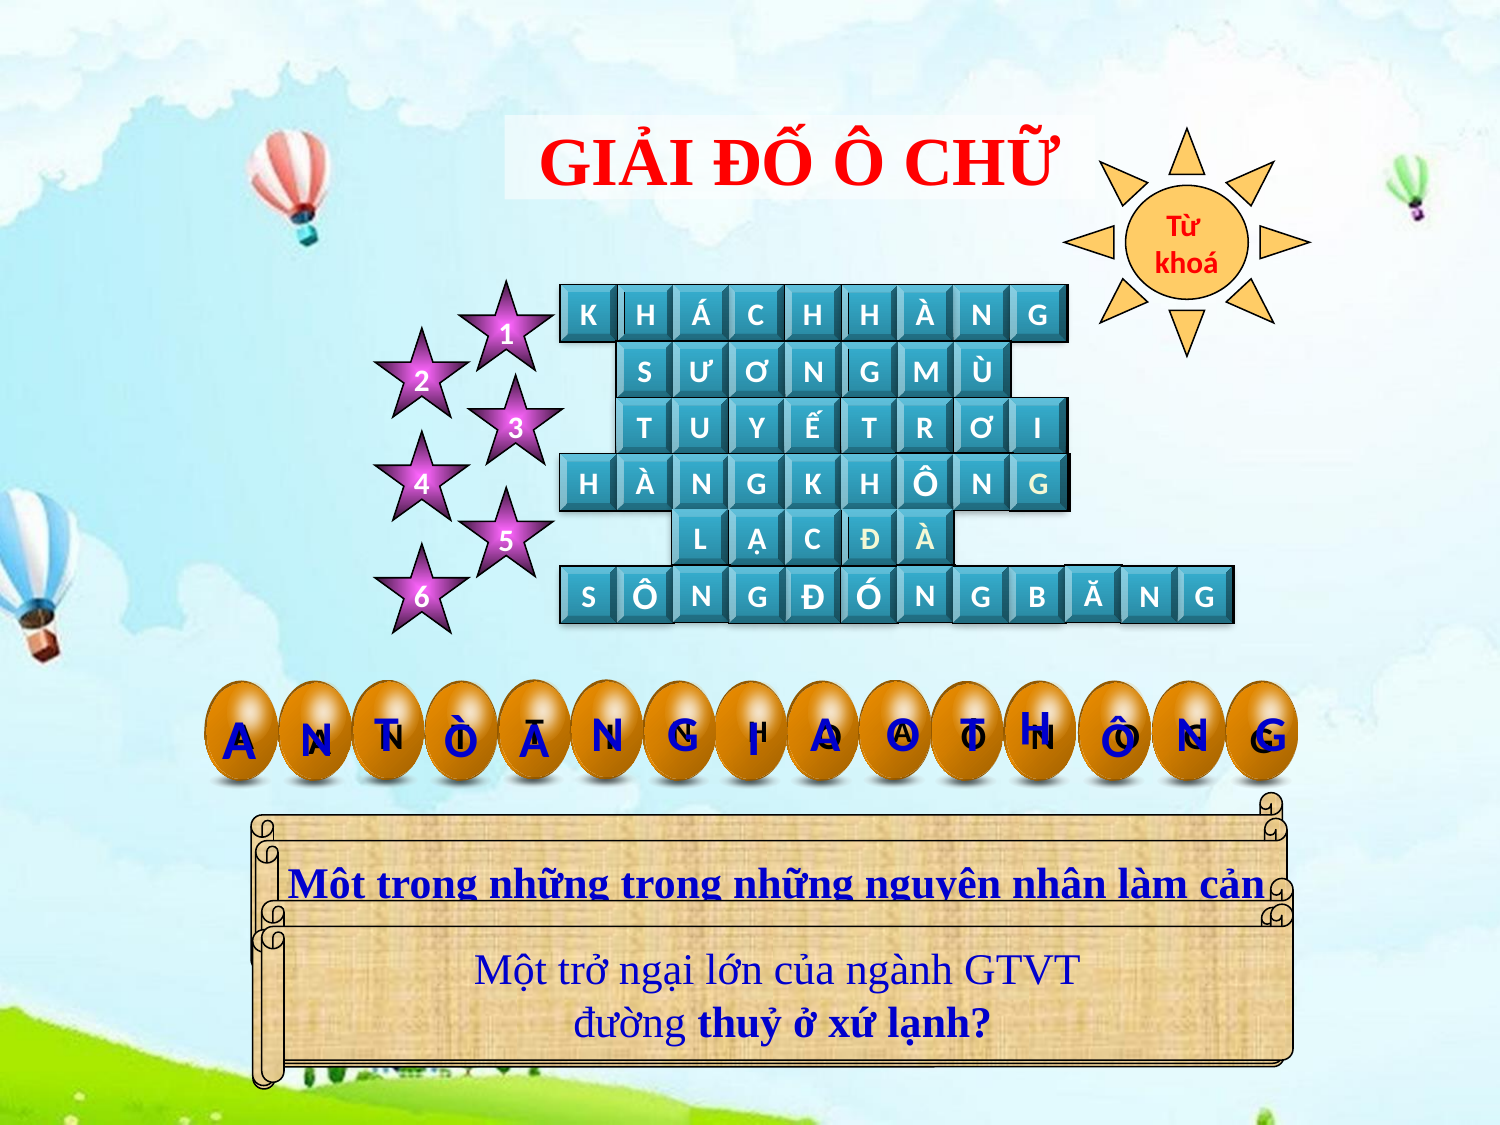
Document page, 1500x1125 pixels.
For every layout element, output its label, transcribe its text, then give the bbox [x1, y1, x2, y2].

text_box Từ khoá [1260, 225, 1310, 259]
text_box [559, 453, 1068, 511]
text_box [671, 509, 954, 562]
text_box Loài vật trở thành phương tiện vận chuyển đặc trưng và hữu hiệu của vùng hoang mạc? [252, 929, 271, 1086]
text_box Một trong những nhân tố đóng vai trò quan trọng Trong sự phát triển và phân bố ngành GTVT? [251, 802, 1283, 964]
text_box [560, 284, 1067, 342]
text_box Một trong những trong những nguyên nhân làm cản trở sự hoạt đông của ngành hàng không? [255, 818, 1287, 932]
text_box 1 [459, 281, 554, 371]
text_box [204, 785, 1299, 793]
text_box Từ khoá [1125, 185, 1249, 300]
text_box Từ khoá [1169, 128, 1205, 175]
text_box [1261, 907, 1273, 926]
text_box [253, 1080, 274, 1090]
text_box Từ khoá [1169, 310, 1205, 357]
text_box Một trong những khó khăn lớn của ngành GTVT diễn ra vào mùa đông ở vùng ôn đới? [261, 878, 1294, 929]
text_box 3 [468, 374, 563, 464]
text_box Từ khoá [1100, 278, 1148, 323]
text_box Loại hình GTVT nào có cự li vận chuyển trung bình xa nhất? [284, 1060, 1284, 1067]
text_box GIẢI ĐỐ Ô CHỮ [504, 115, 1096, 200]
text_box Từ khoá [1226, 278, 1274, 323]
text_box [560, 565, 1233, 624]
text_box Từ khoá [1064, 225, 1114, 259]
picture [0, 0, 1500, 1125]
text_box 5 [459, 487, 554, 577]
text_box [204, 679, 1299, 694]
text_box Từ khoá [1226, 161, 1274, 206]
text_box 2 [374, 328, 469, 418]
text_box Một trở ngại lớn của ngành GTVT đường thuỷ ở xứ lạnh? [261, 904, 1294, 1083]
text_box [616, 397, 1066, 451]
text_box Từ khoá [1100, 161, 1148, 206]
text_box 4 [374, 431, 469, 521]
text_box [207, 693, 1303, 780]
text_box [616, 341, 1011, 395]
text_box 6 [374, 543, 469, 633]
